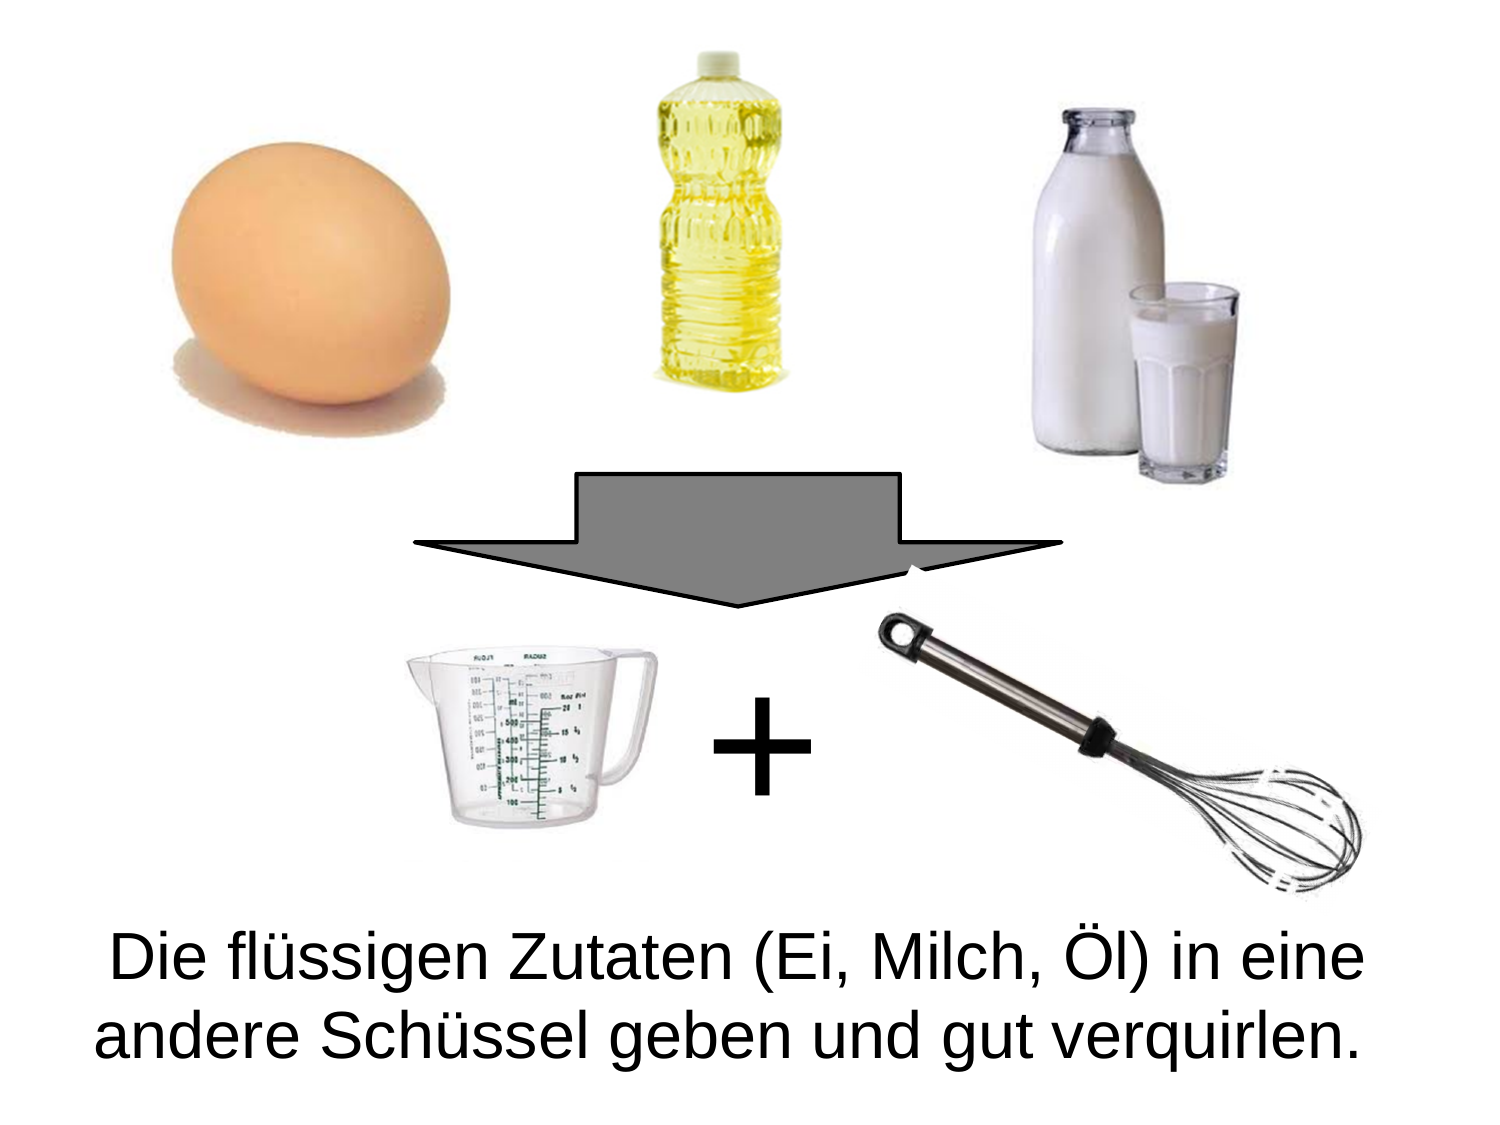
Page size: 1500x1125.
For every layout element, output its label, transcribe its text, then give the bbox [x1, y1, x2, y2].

picture [531, 18, 924, 412]
text_box [412, 471, 1064, 606]
picture [123, 123, 485, 468]
text_box + [689, 606, 765, 862]
picture [983, 89, 1285, 502]
text_box Die flüssigen Zutaten (Ei, Milch, Öl) in eine andere Schüssel geben und gut verquirlen. [41, 905, 1436, 1080]
picture [853, 565, 1384, 915]
picture [404, 608, 659, 862]
